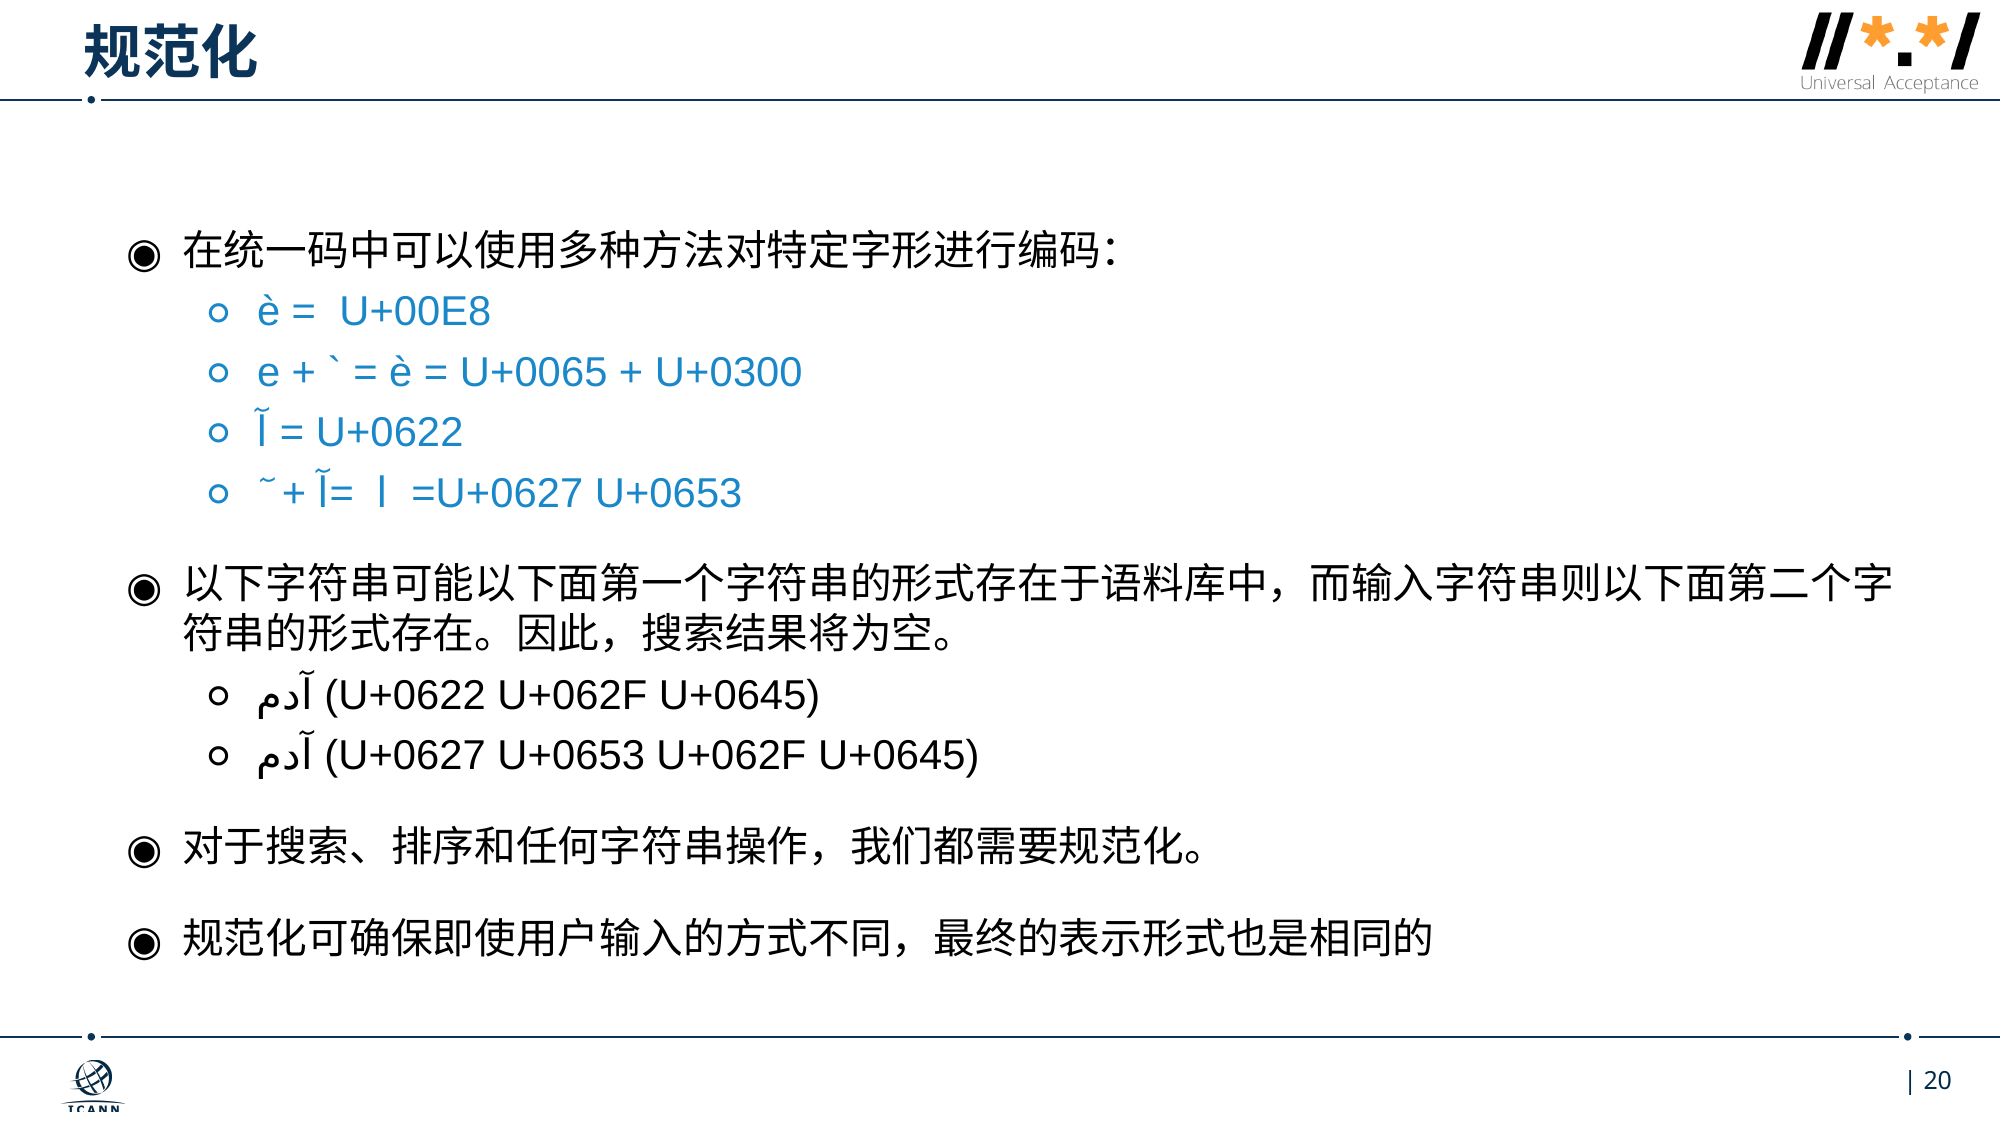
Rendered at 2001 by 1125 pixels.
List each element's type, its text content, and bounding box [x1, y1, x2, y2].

picture [60, 1060, 125, 1112]
list 在统一码中可以使用多种方法对特定字形进行编码： è = U+00E8 e + ` = è = U+0065 + U+0300 آ = U+0622 ٓ + ا = آ =U+0627 U+0653 以下字符串可能以下面第一个字符串的形式存在于语料库中，而输入字符串则以下面第二个字符串的形式存在。因此，搜索结果将为空。 آدم (U+0622 U+062F U+0645) آدم (U+0627 U+0653 U+062F U+0645) 对于搜索、排序和任何字符串操作，我们都需要规范化。 规范化可确保即使用户输入的方式不同，最终的表示形式也是相同的 [126, 223, 1925, 1001]
title 规范化 [68, 7, 1784, 82]
picture [1788, 5, 1993, 99]
